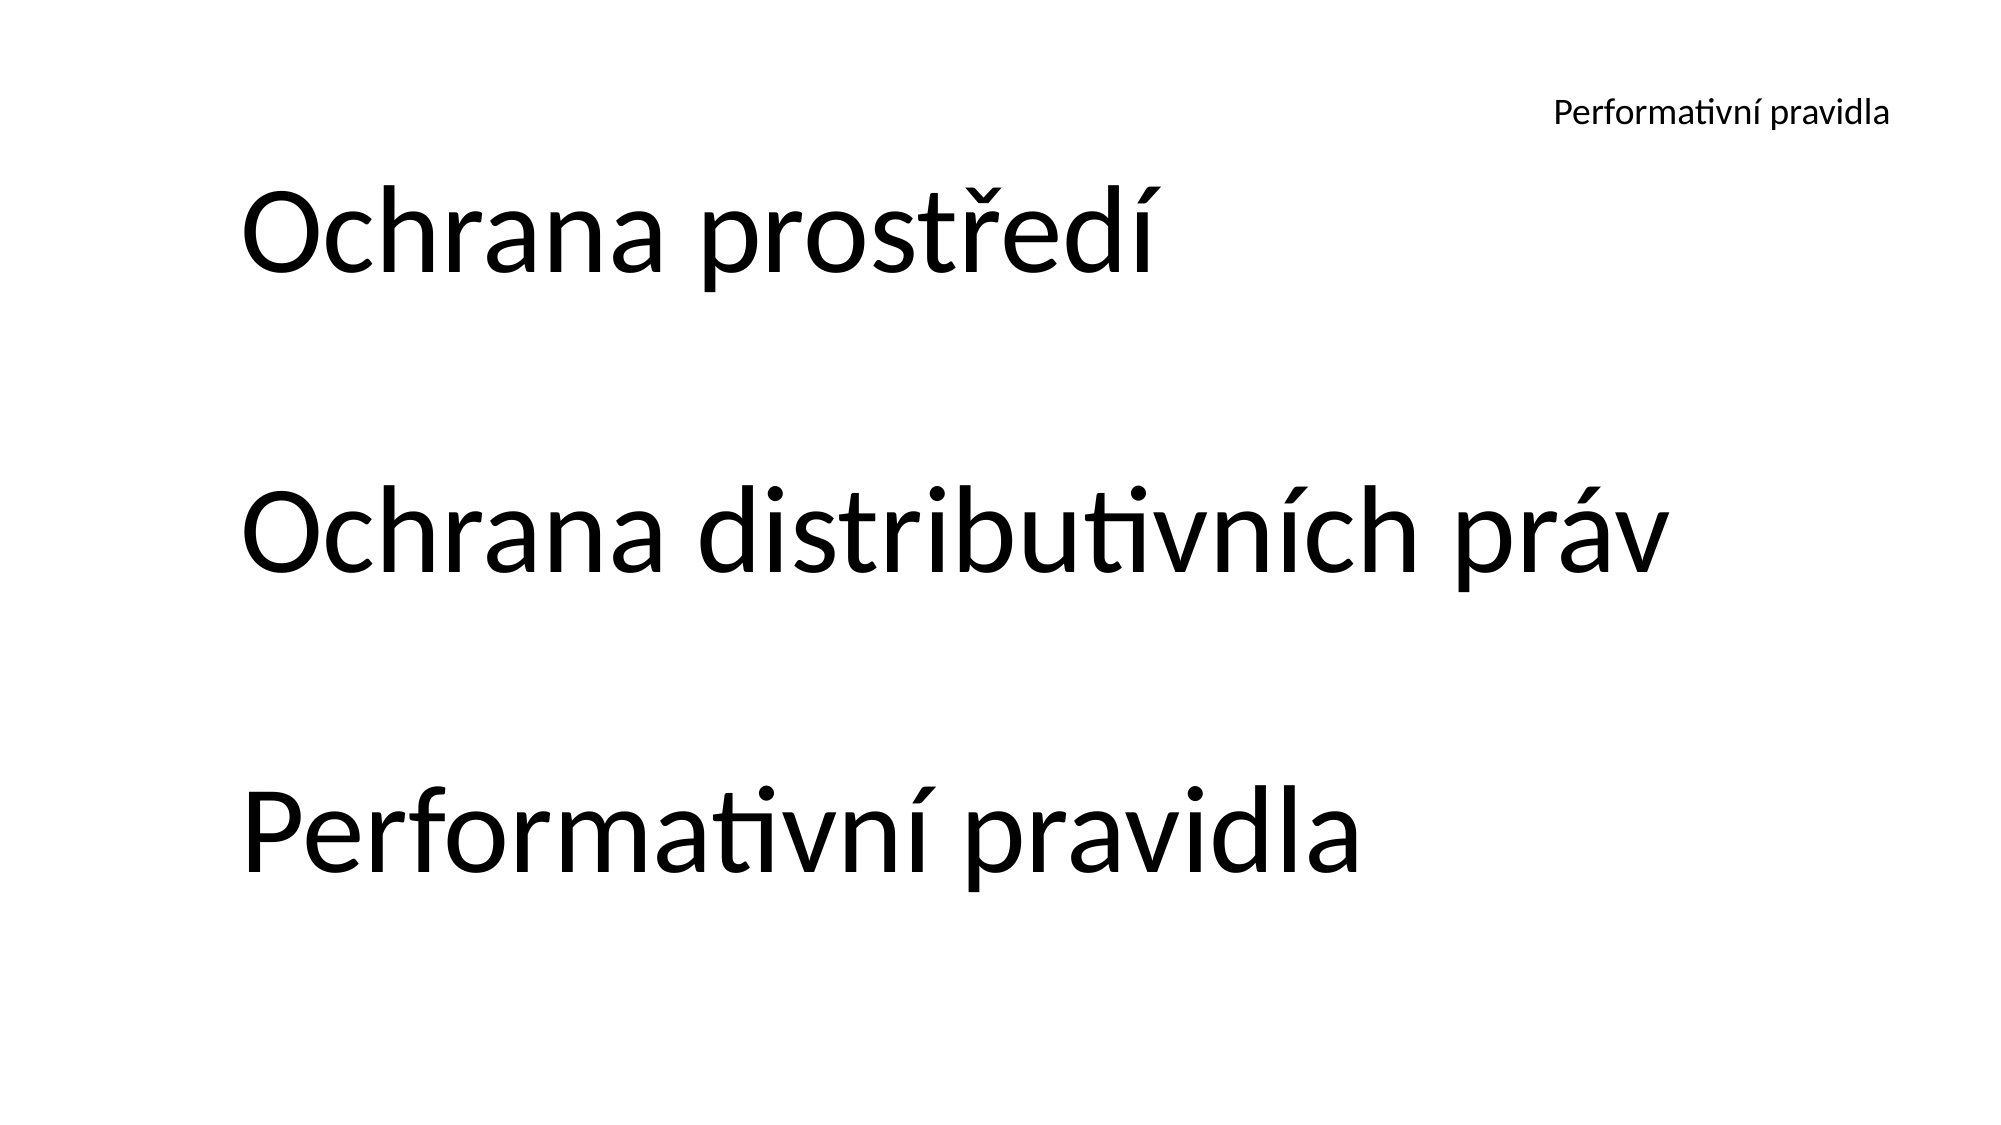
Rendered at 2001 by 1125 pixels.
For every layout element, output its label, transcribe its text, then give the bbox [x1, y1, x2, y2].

text_box Performativní pravidla [1538, 79, 1906, 140]
text_box Ochrana prostředí Ochrana distributivních práv Performativní pravidla [225, 140, 1688, 905]
